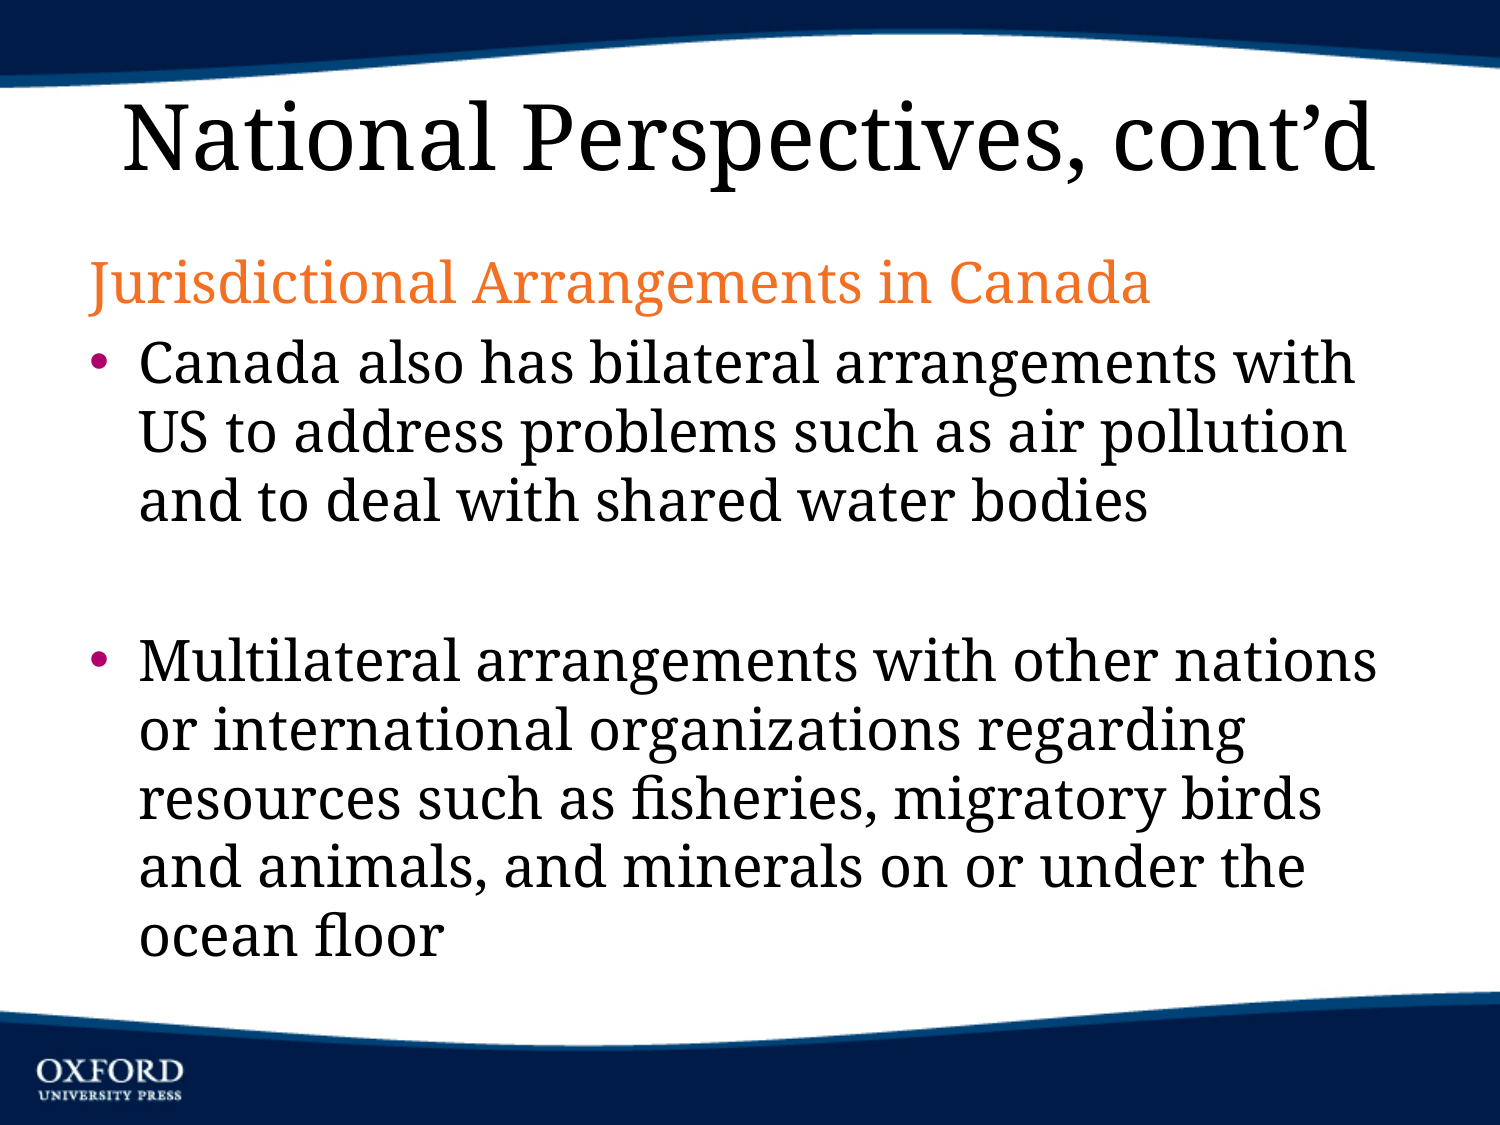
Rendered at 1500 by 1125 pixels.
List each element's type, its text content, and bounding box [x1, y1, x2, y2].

title National Perspectives, cont’d [75, 71, 1425, 238]
list Jurisdictional Arrangements in Canada Canada also has bilateral arrangements with US to address problems such as air pollution and to deal with shared water bodies Multilateral arrangements with other nations or international organizations regarding resources such as fisheries, migratory birds and animals, and minerals on or under the ocean floor [75, 238, 1425, 981]
picture [0, 0, 1500, 1125]
